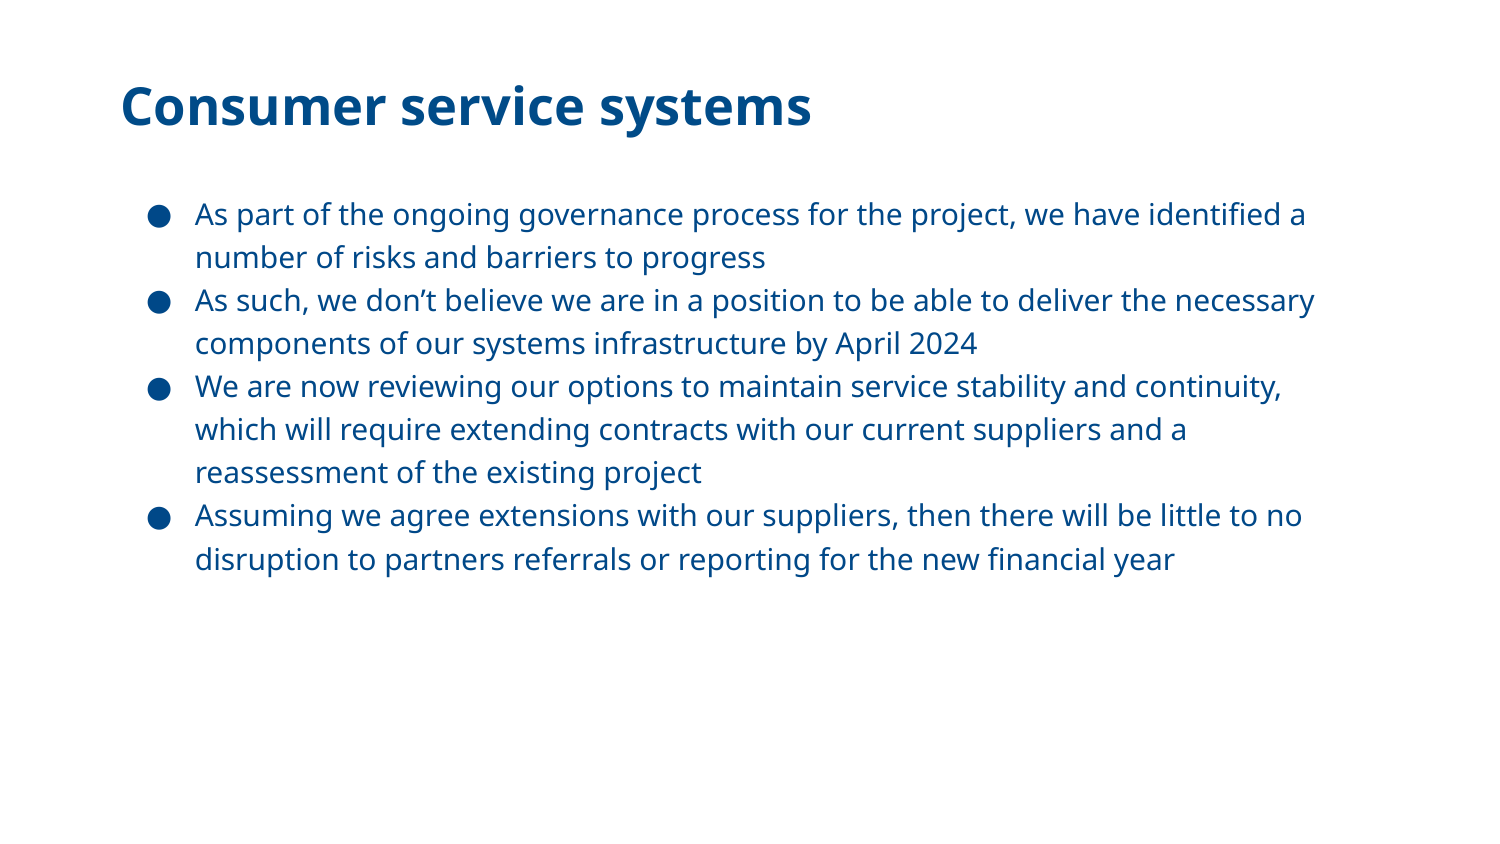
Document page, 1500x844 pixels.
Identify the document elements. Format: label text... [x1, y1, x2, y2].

title Consumer service systems [106, 33, 1370, 175]
text_box As part of the ongoing governance process for the project, we have identified a number of risks and barriers to progress As such, we don’t believe we are in a position to be able to deliver the necessary components of our systems infrastructure by April 2024 We are now reviewing our options to maintain service stability and continuity, which will require extending contracts with our current suppliers and a reassessment of the existing project Assuming we agree extensions with our suppliers, then there will be little to no disruption to partners referrals or reporting for the new financial year [113, 174, 1377, 796]
